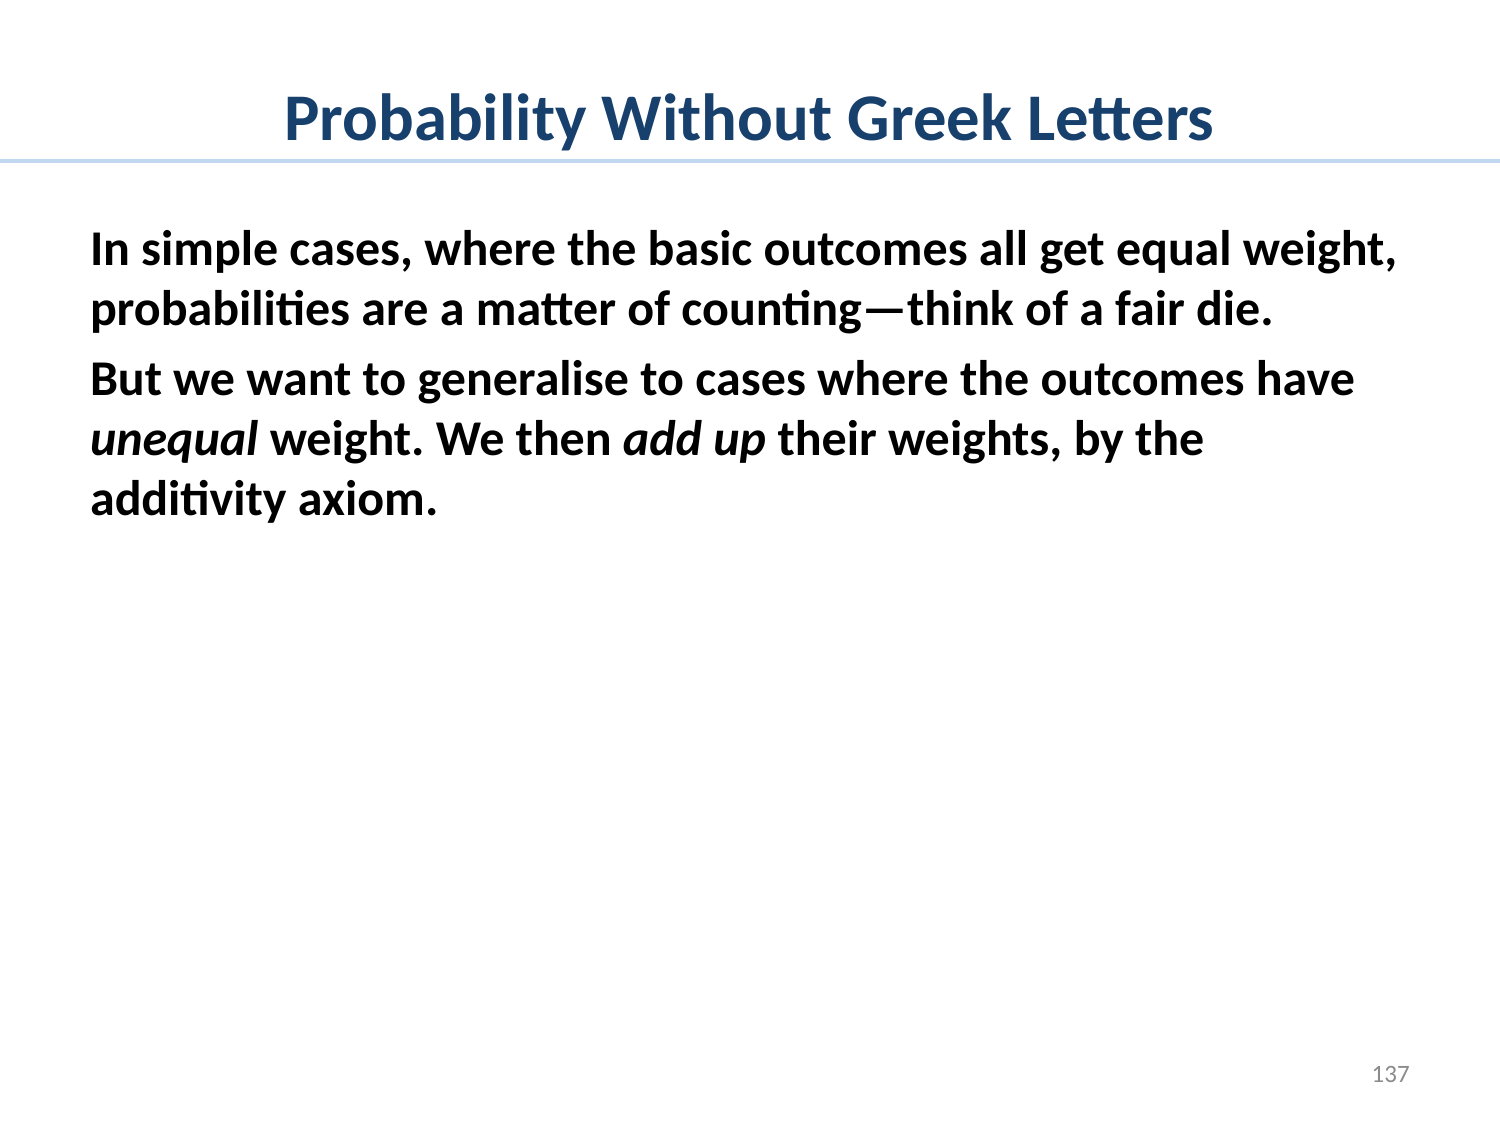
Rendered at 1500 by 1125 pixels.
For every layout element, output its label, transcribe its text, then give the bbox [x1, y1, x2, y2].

list In simple cases, where the basic outcomes all get equal weight, probabilities are a matter of counting—think of a fair die. But we want to generalise to cases where the outcomes have unequal weight. We then add up their weights, by the additivity axiom. [75, 208, 1425, 1005]
title Probability Without Greek Letters [75, 45, 1425, 161]
slide_number 137 [1074, 1042, 1425, 1103]
